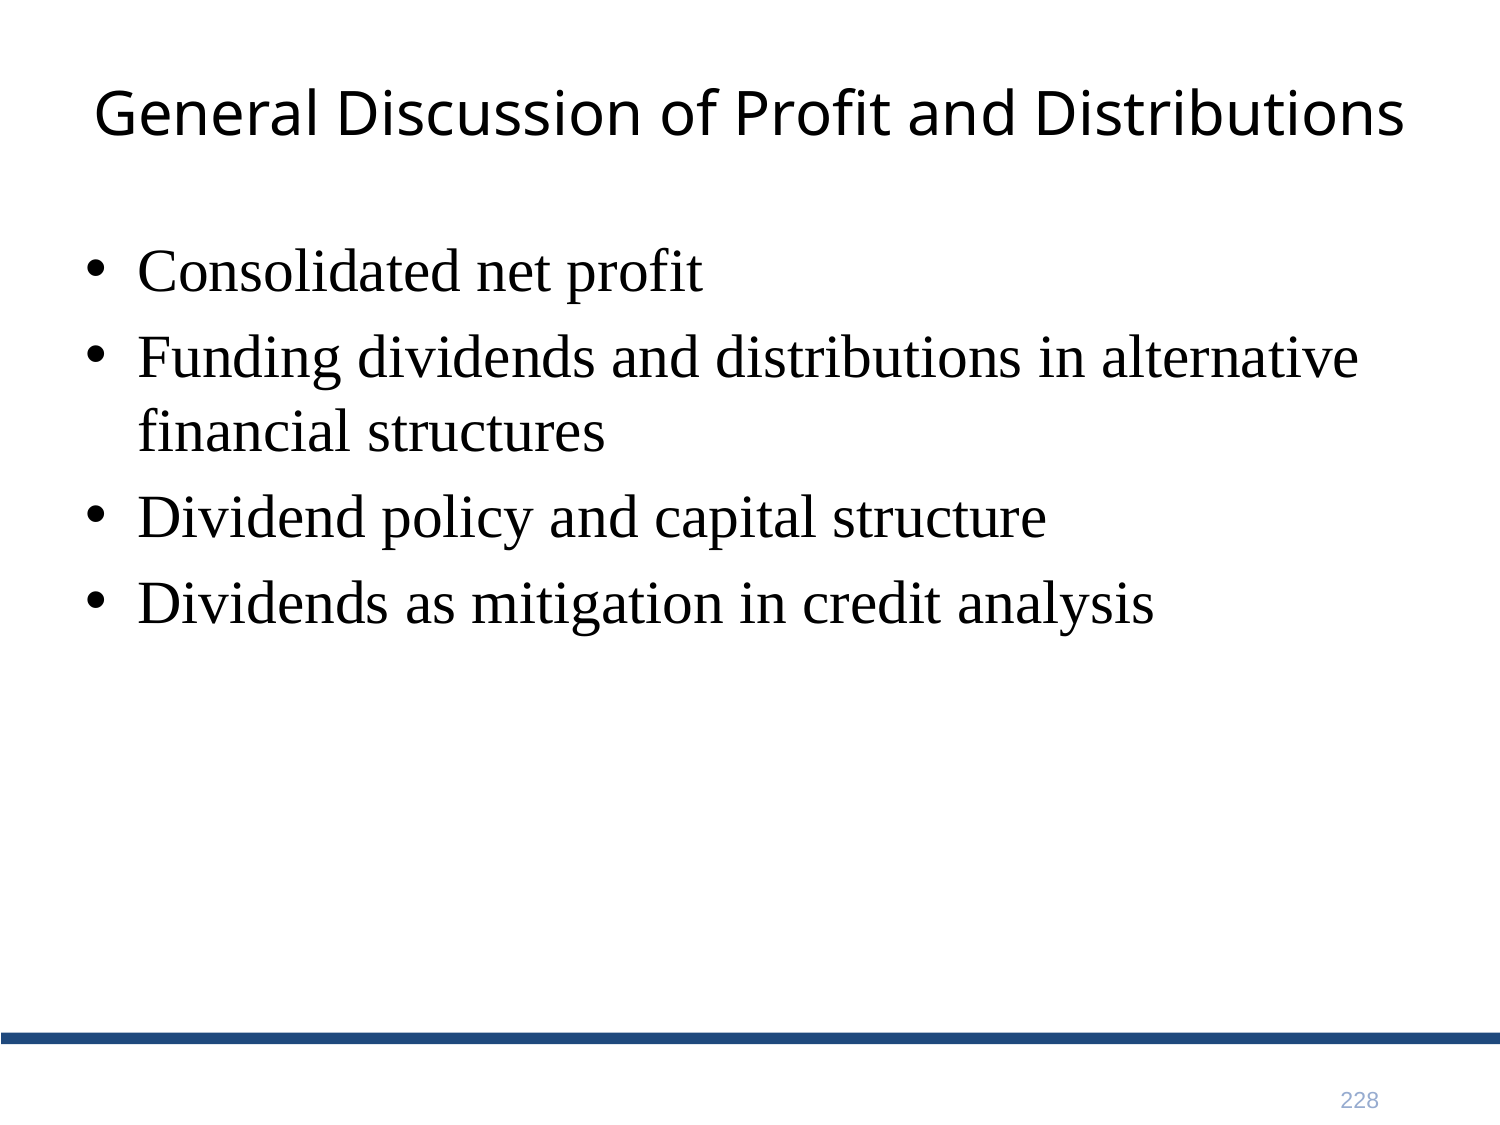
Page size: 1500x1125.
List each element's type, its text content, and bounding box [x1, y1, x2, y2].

list Consolidated net profit Funding dividends and distributions in alternative financial structures Dividend policy and capital structure Dividends as mitigation in credit analysis [70, 222, 1430, 1032]
slide_number 228 [1290, 1081, 1430, 1117]
title General Discussion of Profit and Distributions [70, 56, 1430, 164]
